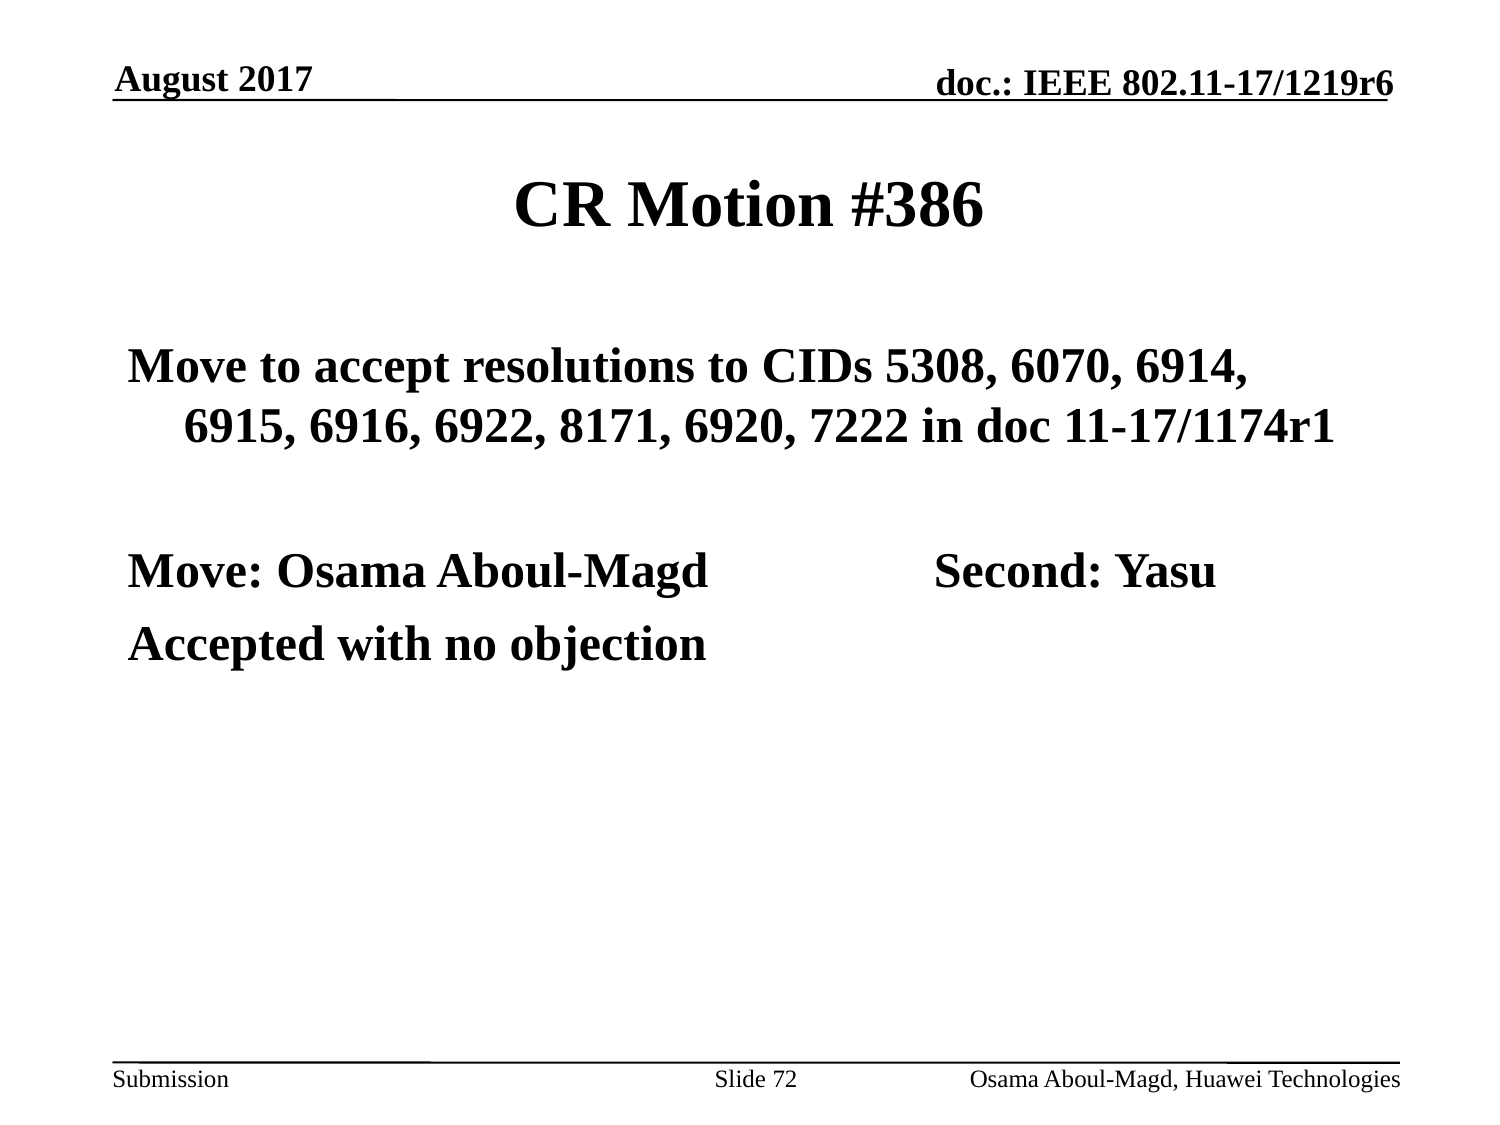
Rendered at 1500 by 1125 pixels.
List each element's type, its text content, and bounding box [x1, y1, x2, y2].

list Move to accept resolutions to CIDs 5308, 6070, 6914, 6915, 6916, 6922, 8171, 6920, 7222 in doc 11-17/1174r1 Move: Osama Aboul-Magd Second: Yasu Accepted with no objection [112, 324, 1388, 1000]
title CR Motion #386 [112, 112, 1388, 288]
slide_number Slide 72 [712, 1061, 800, 1123]
footer Osama Aboul-Magd, Huawei Technologies [878, 1061, 1402, 1093]
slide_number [114, 54, 423, 100]
